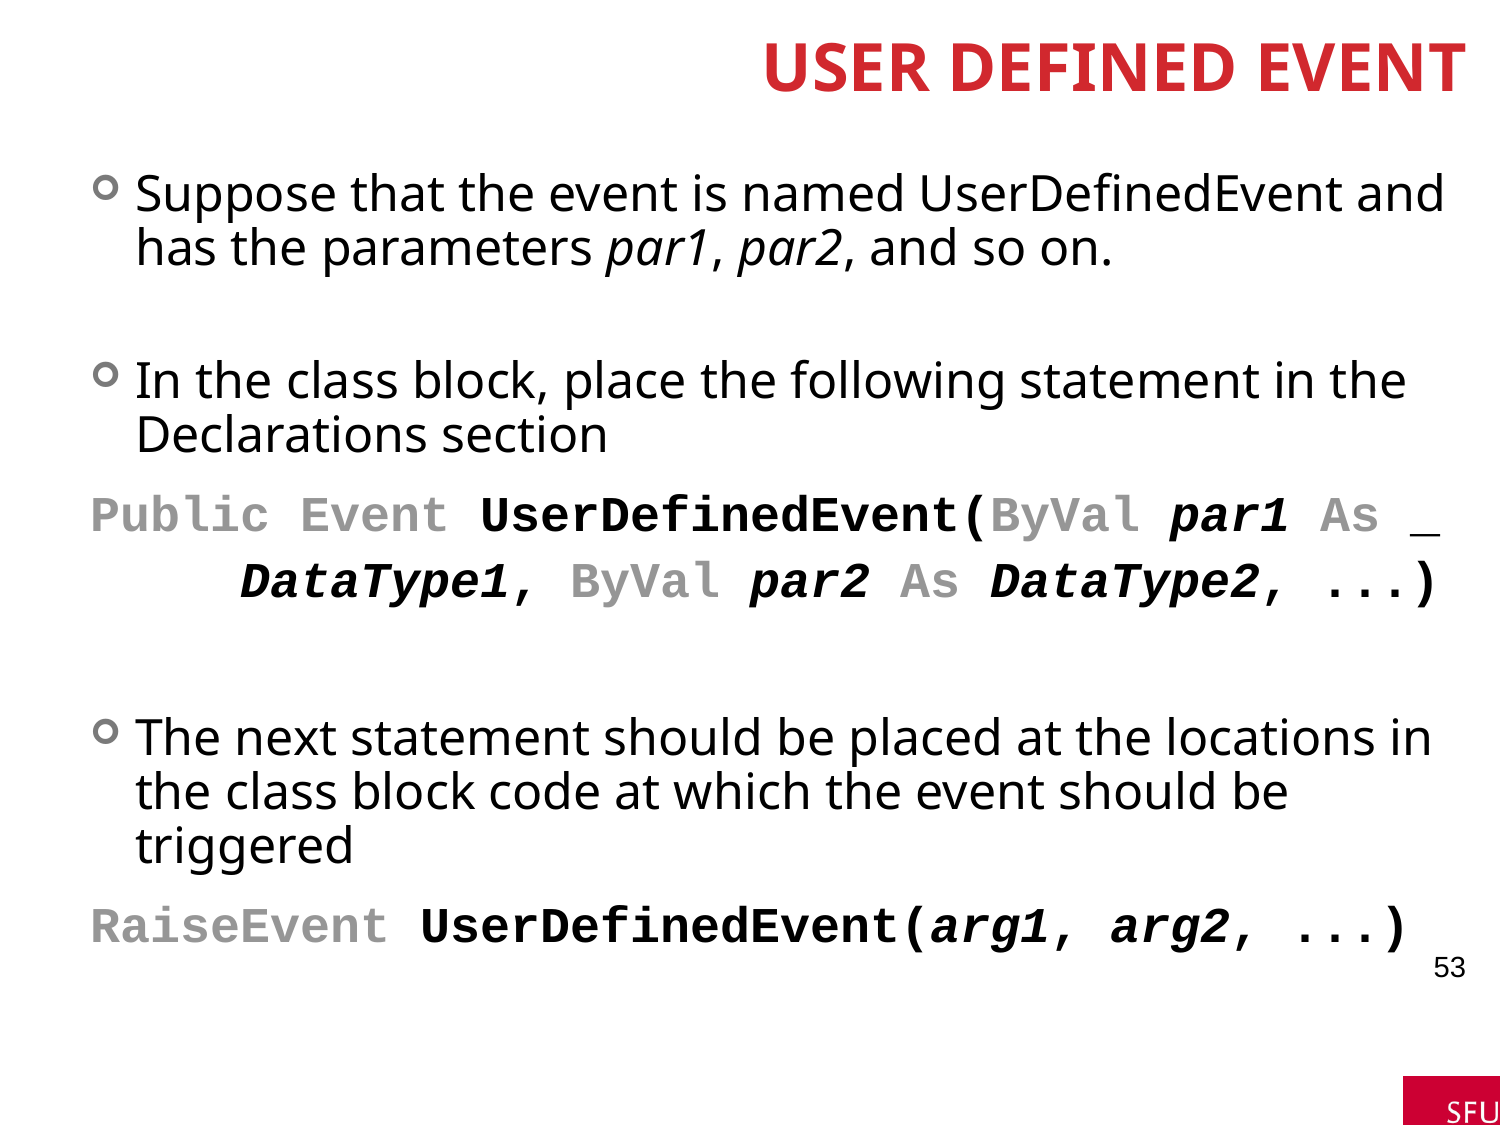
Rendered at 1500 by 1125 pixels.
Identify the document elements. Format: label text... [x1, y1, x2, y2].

slide_number 53 [1400, 940, 1500, 1026]
list Suppose that the event is named UserDefinedEvent and has the parameters par1, par2, and so on. In the class block, place the following statement in the Declarations section Public Event UserDefinedEvent(ByVal par1 As _ DataType1, ByVal par2 As DataType2, ...) The next statement should be placed at the locations in the class block code at which the event should be triggered RaiseEvent UserDefinedEvent(arg1, arg2, ...) [75, 160, 1475, 1062]
picture [1403, 1076, 1500, 1125]
title User Defined Event [29, 20, 1483, 113]
